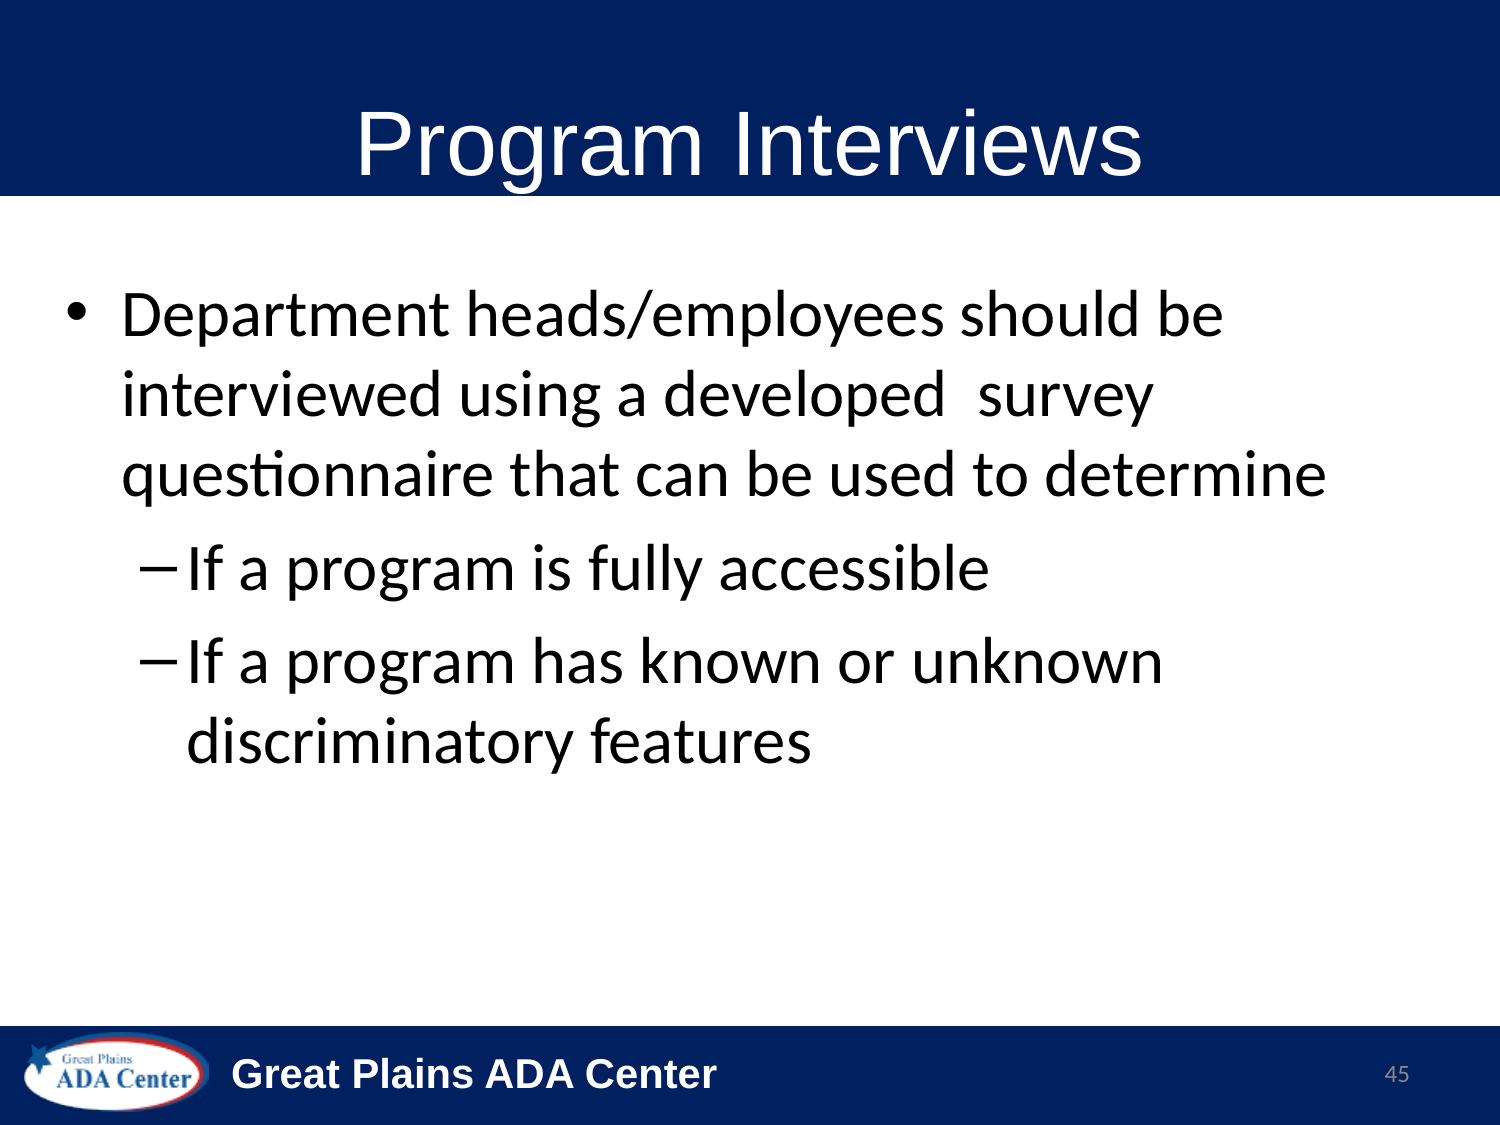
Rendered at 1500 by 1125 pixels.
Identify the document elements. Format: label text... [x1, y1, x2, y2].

title Program Interviews [75, 45, 1425, 233]
slide_number 45 [1074, 1042, 1425, 1103]
list Department heads/employees should be interviewed using a developed survey questionnaire that can be used to determine If a program is fully accessible If a program has known or unknown discriminatory features [50, 262, 1475, 1005]
picture [24, 1032, 209, 1112]
